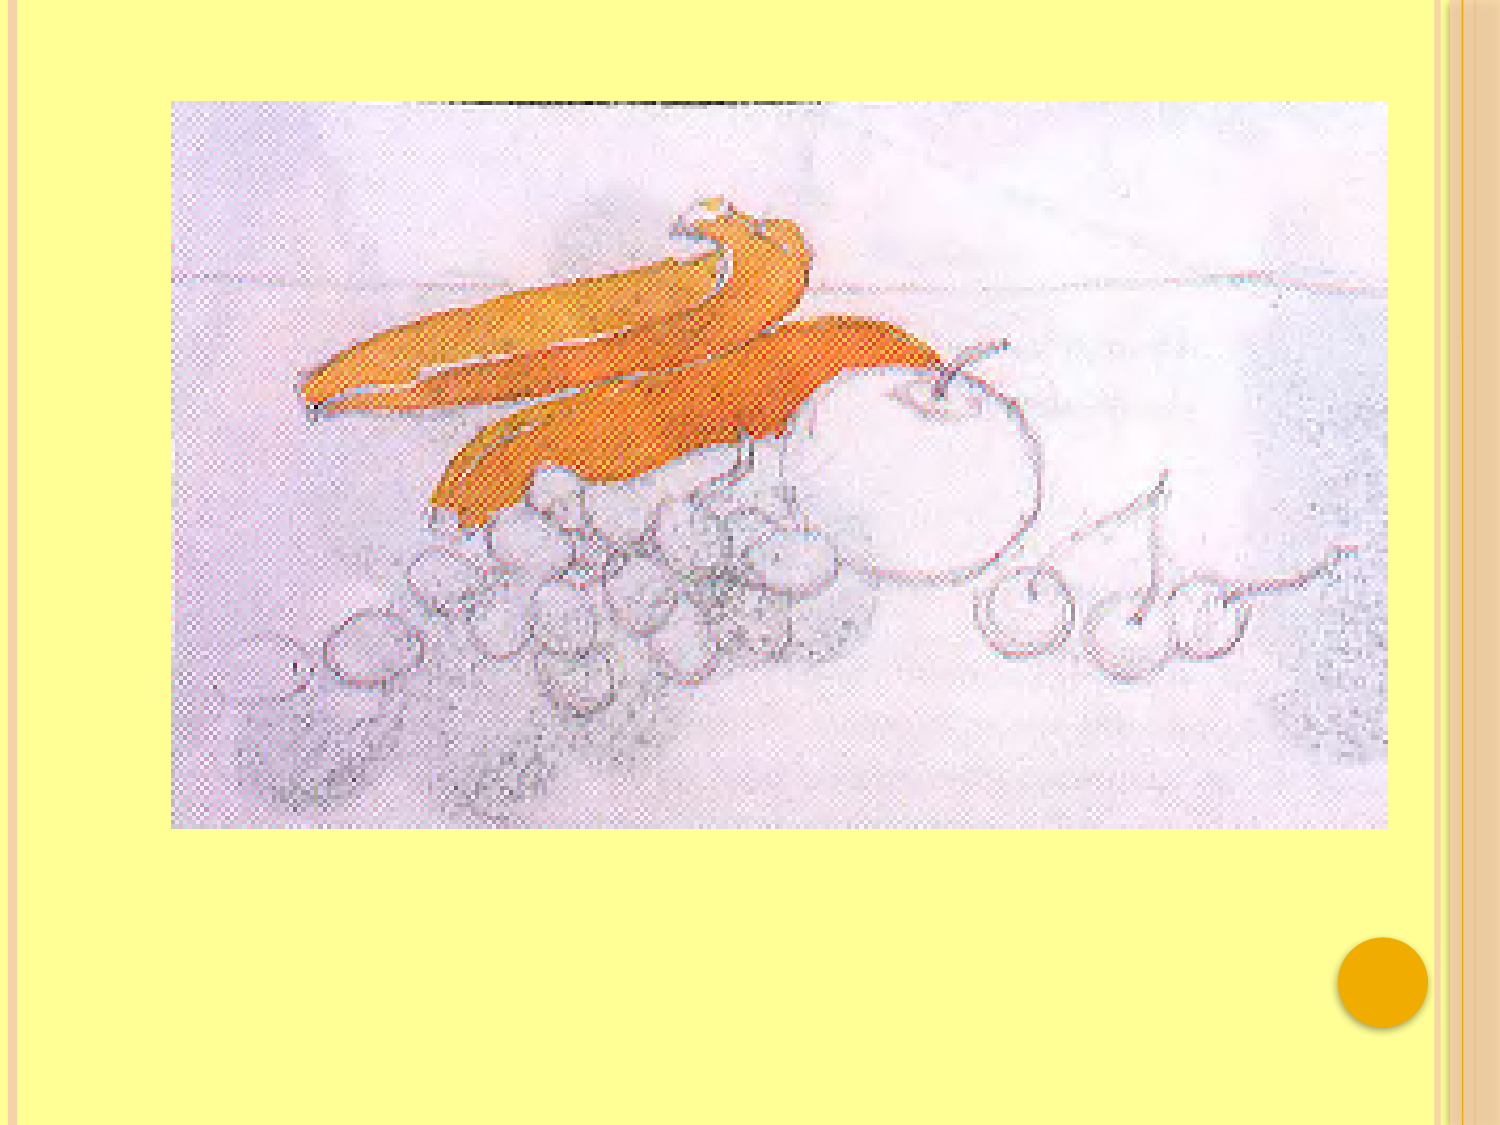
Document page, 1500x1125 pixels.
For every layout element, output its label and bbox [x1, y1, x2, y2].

picture [170, 101, 1389, 829]
